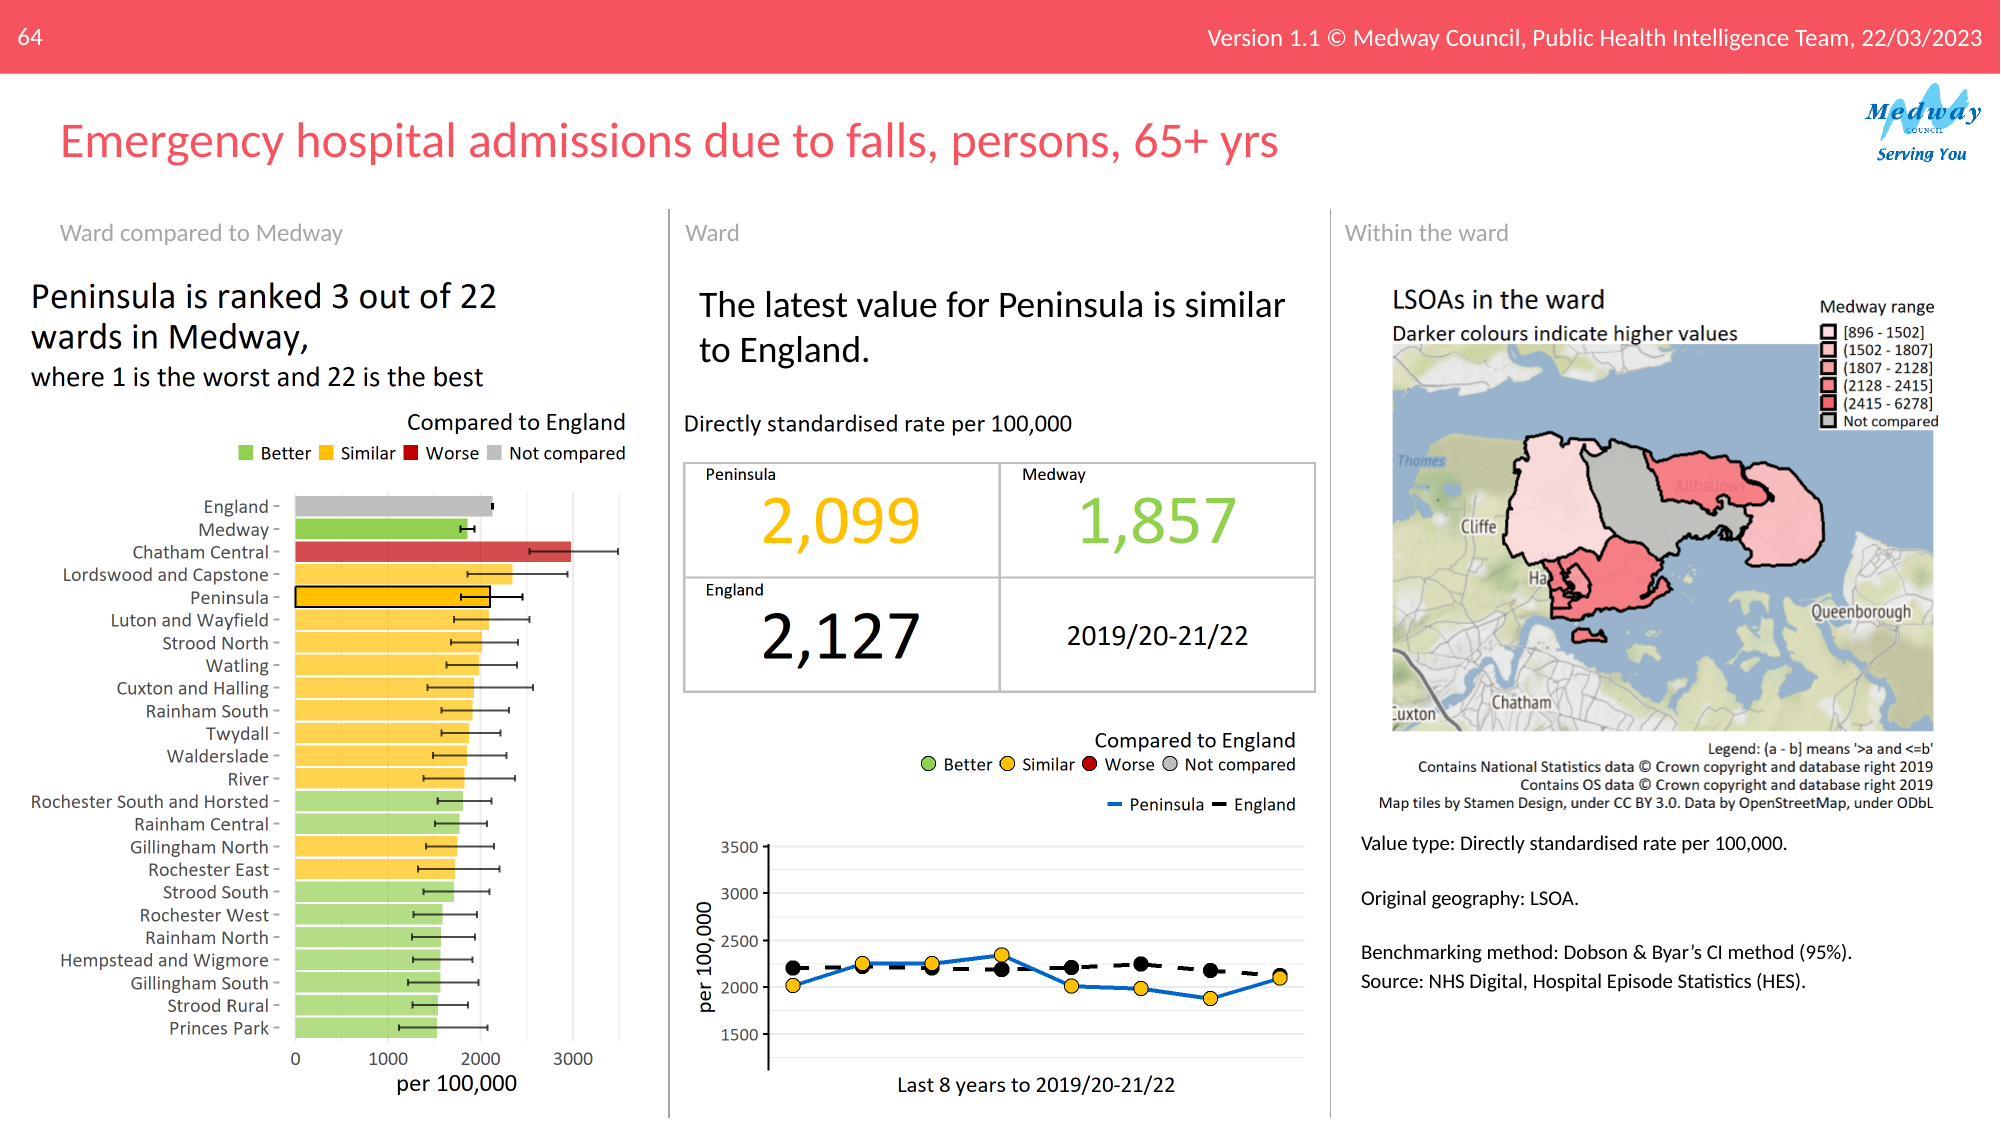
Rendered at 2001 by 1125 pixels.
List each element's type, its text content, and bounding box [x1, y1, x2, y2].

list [683, 403, 1316, 693]
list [683, 710, 1316, 1107]
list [1345, 278, 1981, 811]
picture [1866, 83, 1981, 162]
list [19, 271, 646, 1107]
list Version 1.1 © Medway Council, Public Health Intelligence Team, 22/03/2023 [881, 2, 2000, 72]
list Value type: Directly standardised rate per 100,000. Original geography: LSOA. Benchmarking method: Dobson & Byar’s CI method (95%). Source: NHS Digital, Hospital Episode Statistics (HES). [1346, 822, 1981, 1106]
slide_number 64 [2, 5, 239, 66]
title Emergency hospital admissions due to falls, persons, 65+ yrs [45, 83, 1866, 191]
list The latest value for Peninsula is similar to England. [684, 272, 1316, 386]
